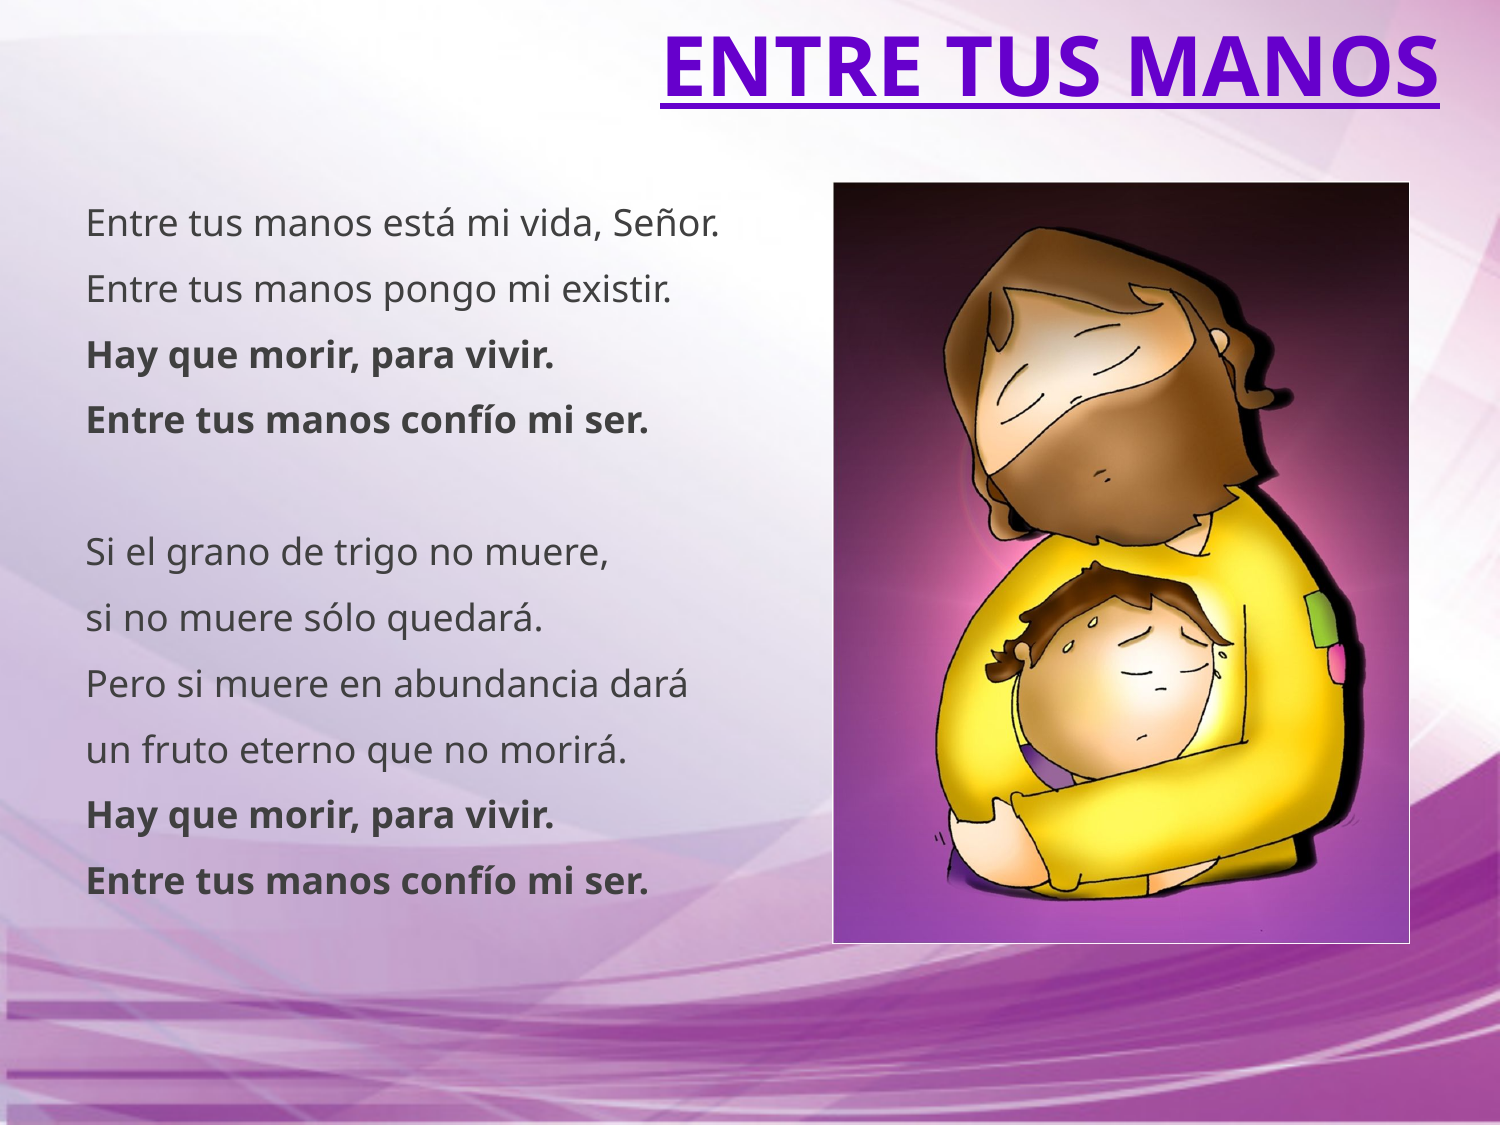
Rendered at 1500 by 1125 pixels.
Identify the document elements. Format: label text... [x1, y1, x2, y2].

list Entre tus manos está mi vida, Señor. Entre tus manos pongo mi existir. Hay que morir, para vivir. Entre tus manos confío mi ser. Si el grano de trigo no muere, si no muere sólo quedará. Pero si muere en abundancia dará un fruto eterno que no morirá. Hay que morir, para vivir. Entre tus manos confío mi ser. [70, 140, 1437, 1090]
picture [0, 0, 1500, 1125]
text_box ENTRE TUS MANOS [560, 5, 1456, 121]
